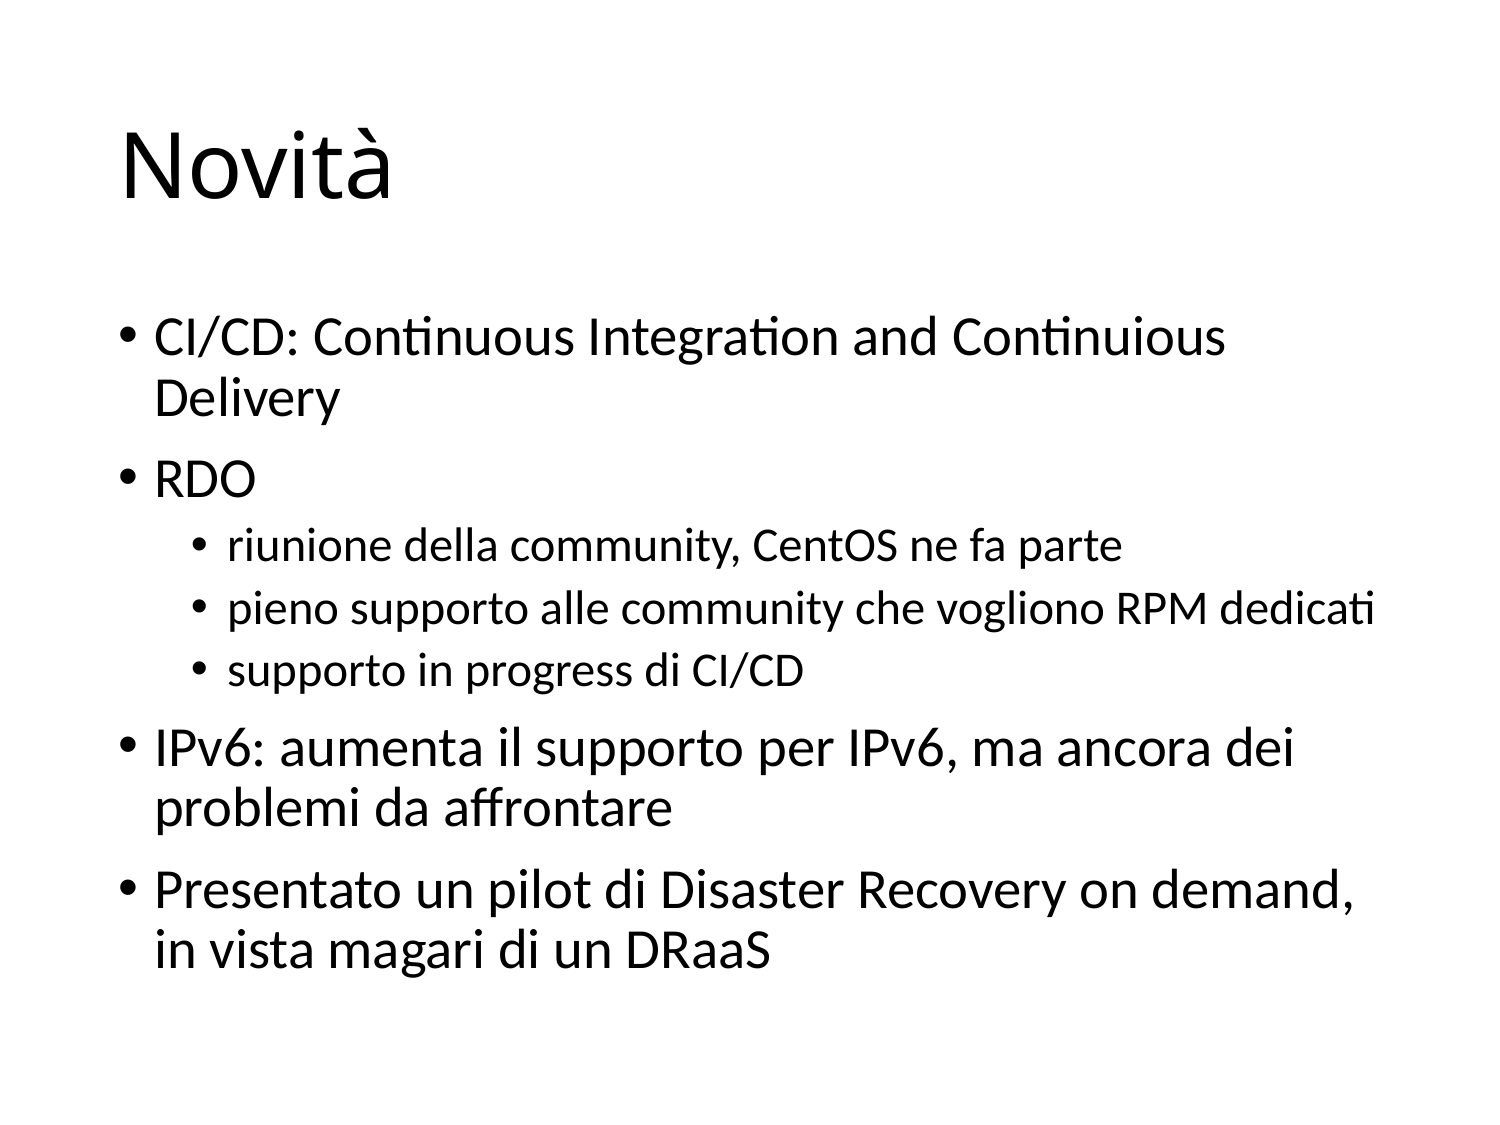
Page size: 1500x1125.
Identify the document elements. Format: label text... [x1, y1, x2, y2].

title Novità [103, 59, 1397, 278]
list CI/CD: Continuous Integration and Continuious Delivery RDO riunione della community, CentOS ne fa parte pieno supporto alle community che vogliono RPM dedicati supporto in progress di CI/CD IPv6: aumenta il supporto per IPv6, ma ancora dei problemi da affrontare Presentato un pilot di Disaster Recovery on demand, in vista magari di un DRaaS [103, 299, 1397, 1014]
